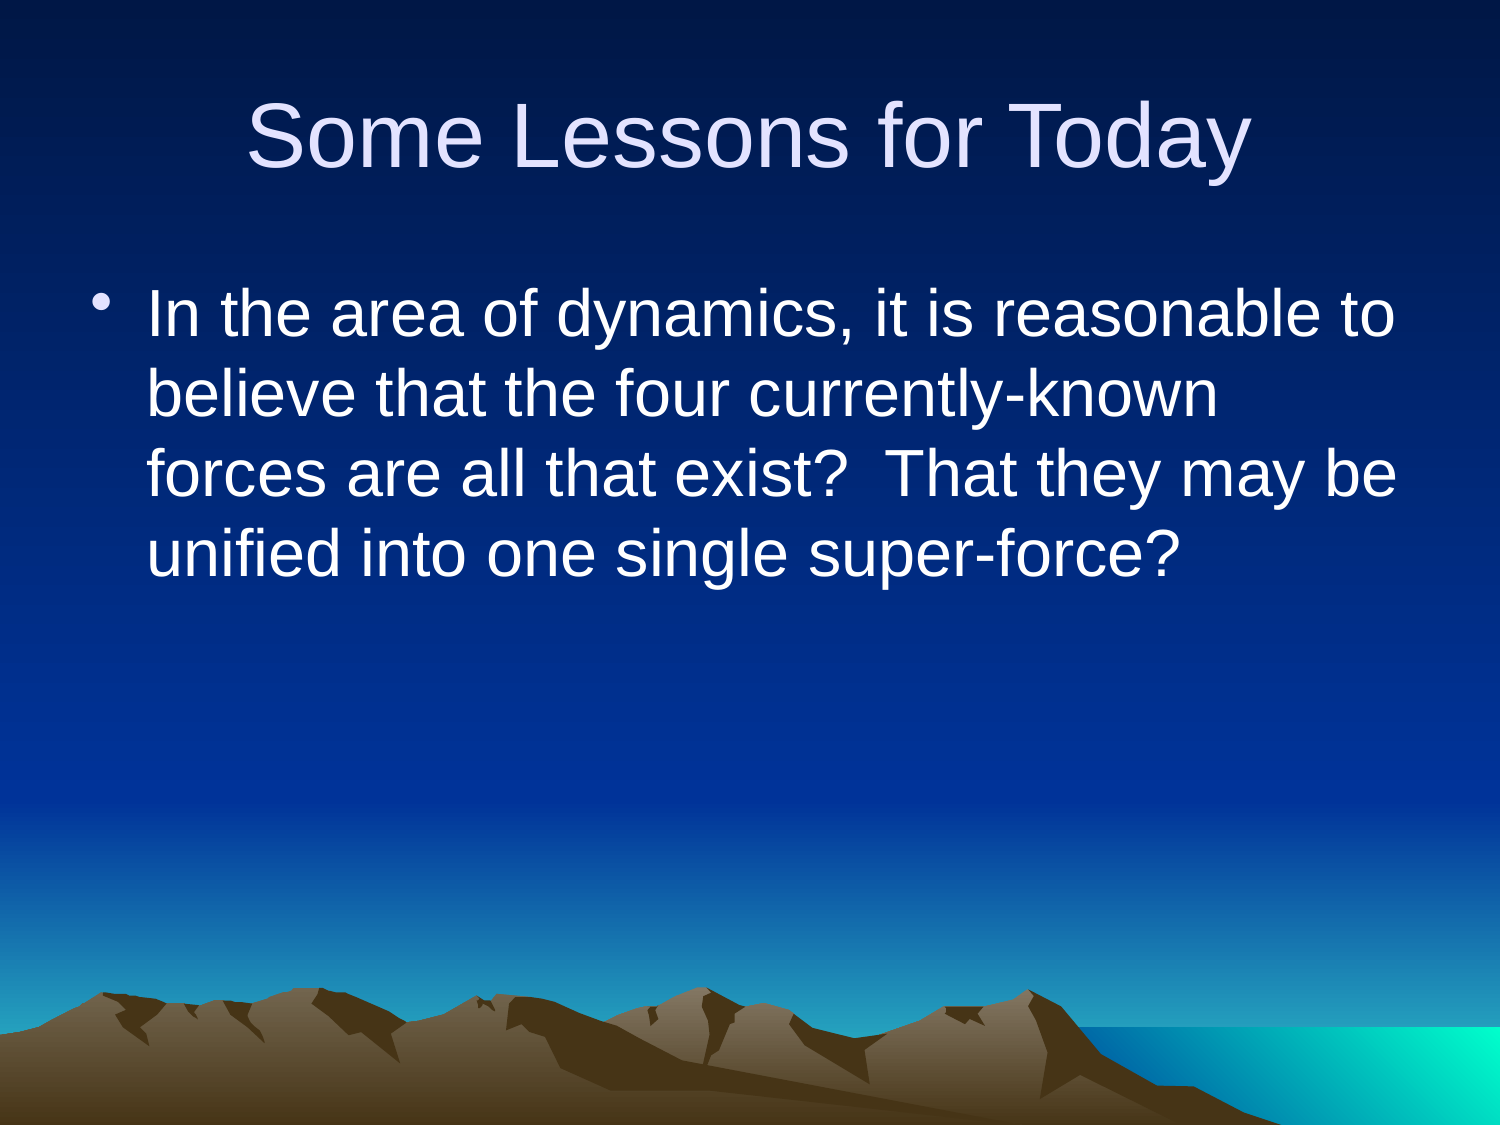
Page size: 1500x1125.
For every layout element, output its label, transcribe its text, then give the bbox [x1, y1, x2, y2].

list In the area of dynamics, it is reasonable to believe that the four currently-known forces are all that exist? That they may be unified into one single super-force? [75, 262, 1425, 1000]
title Some Lessons for Today [75, 37, 1425, 225]
